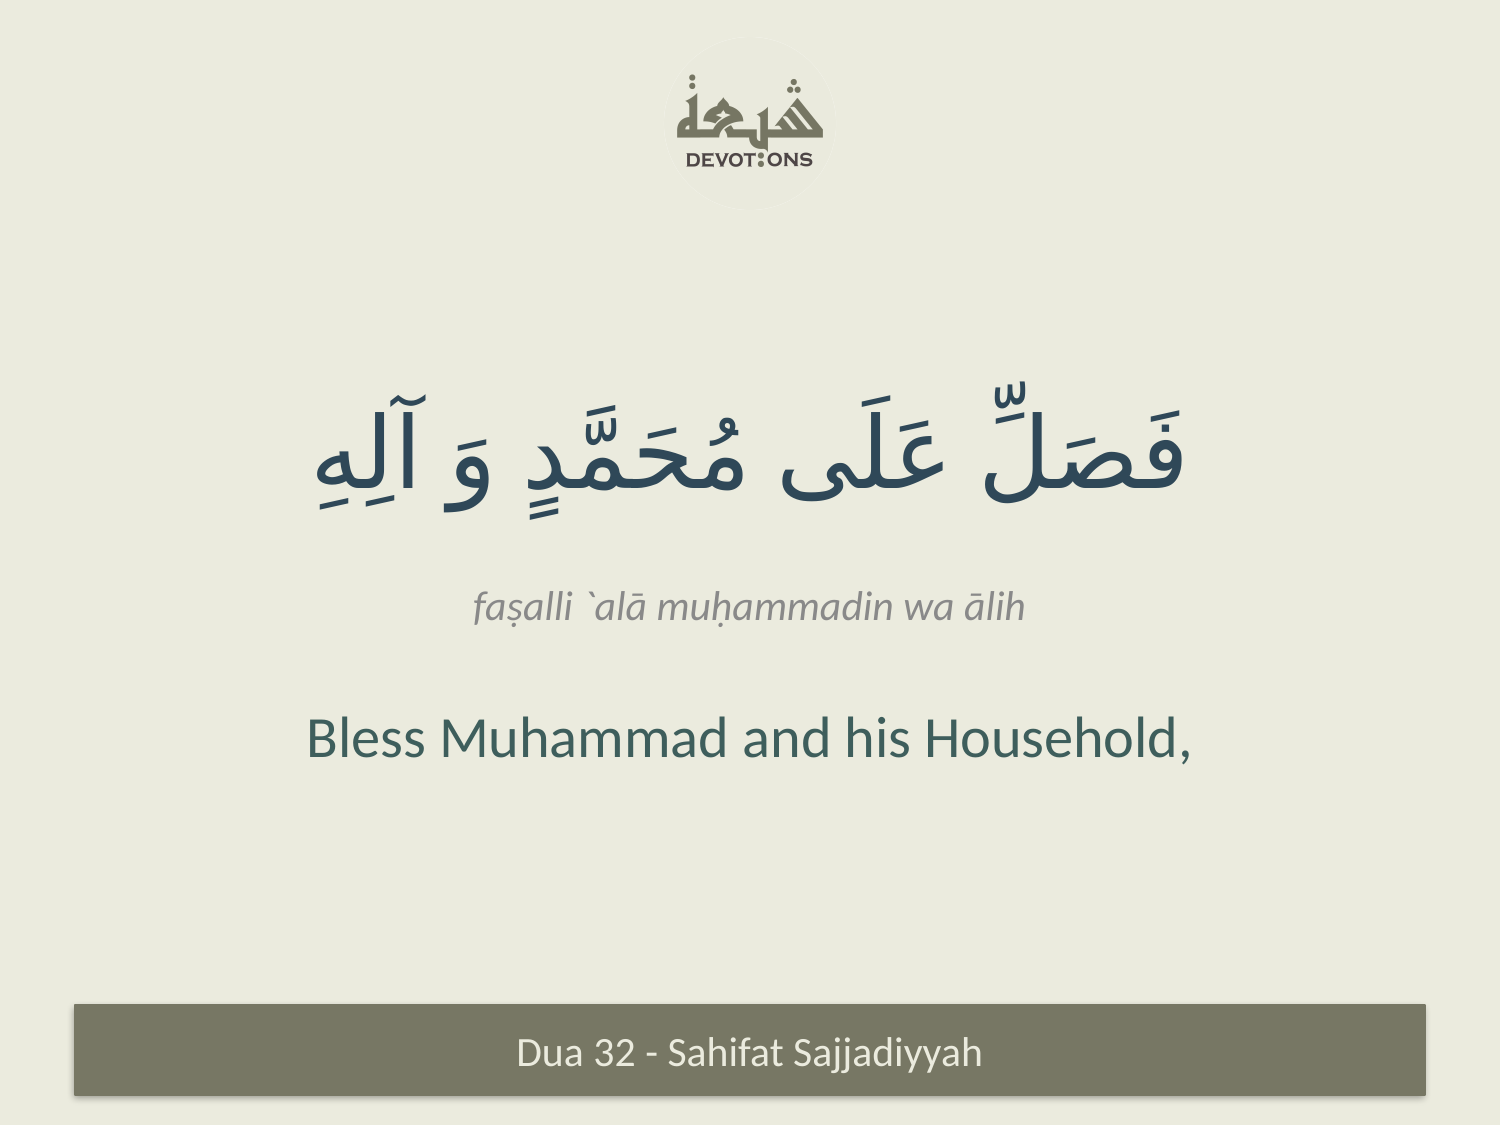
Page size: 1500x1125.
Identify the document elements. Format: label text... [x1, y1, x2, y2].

text_box Dua 32 - Sahifat Sajjadiyyah [501, 1017, 999, 1083]
text_box فَصَلِّ عَلَى مُحَمَّدٍ وَ آلِهِ faṣalli `alā muḥammadin wa ālih Bless Muhammad and his Household, [74, 381, 1425, 776]
picture [656, 29, 844, 218]
text_box [74, 1004, 1426, 1096]
